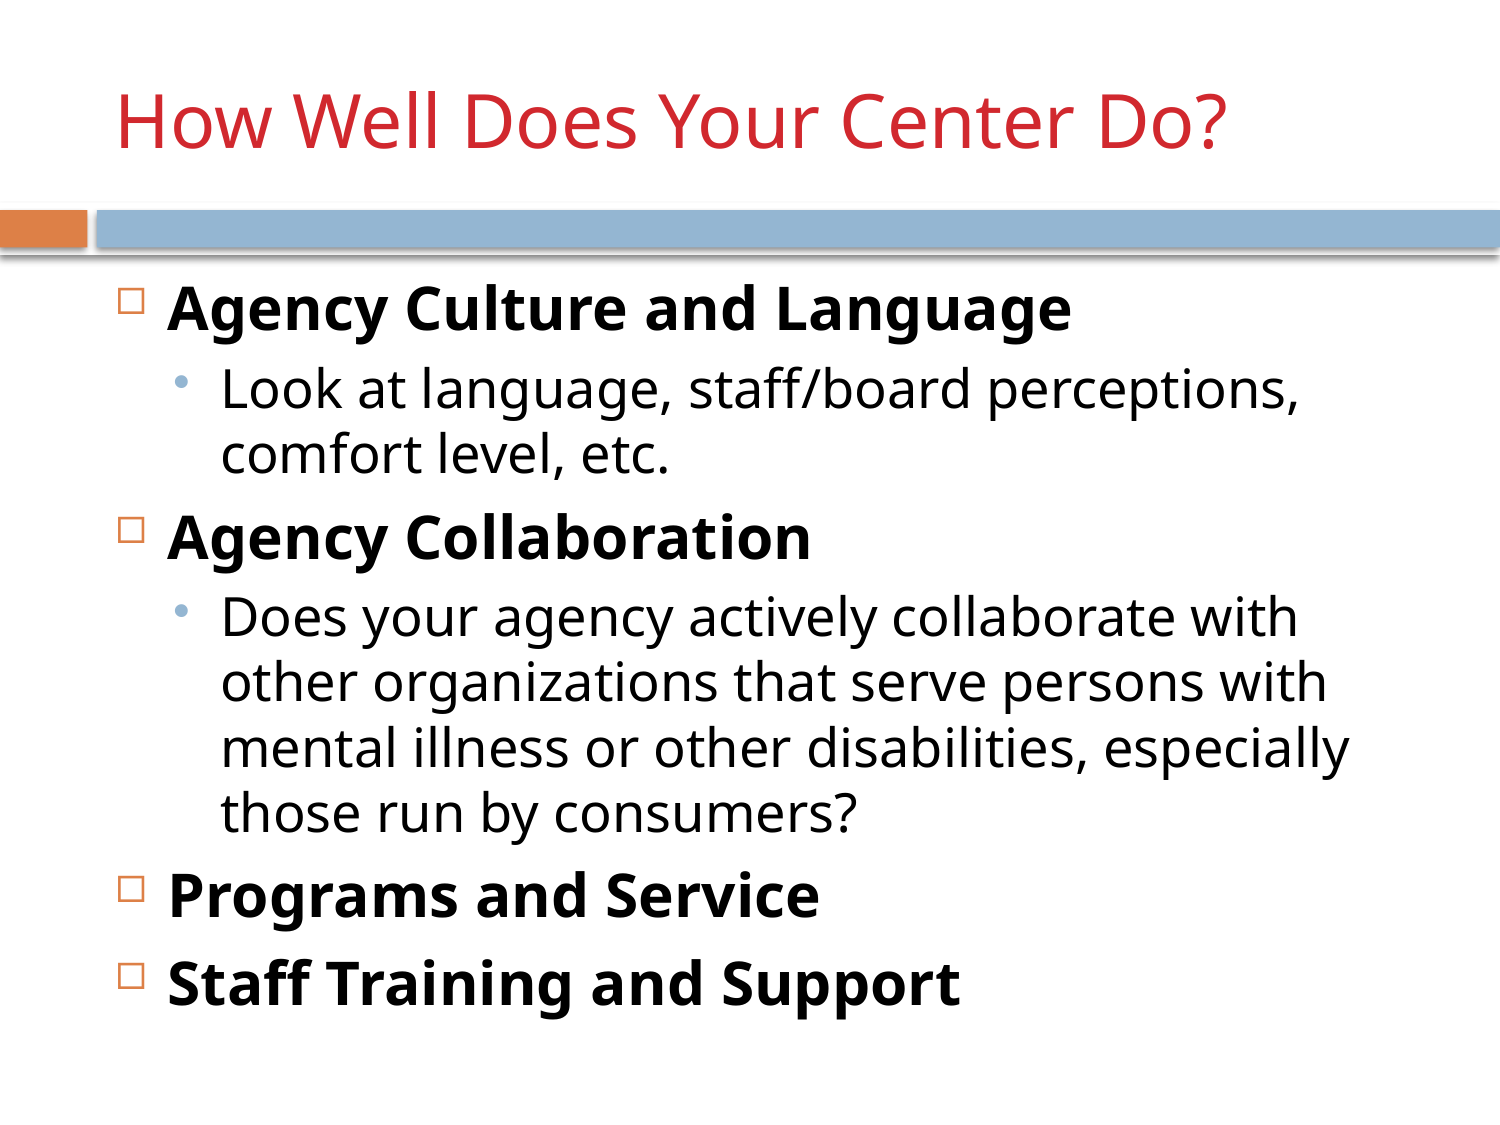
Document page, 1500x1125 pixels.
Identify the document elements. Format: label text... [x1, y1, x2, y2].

list Agency Culture and Language Look at language, staff/board perceptions, comfort level, etc. Agency Collaboration Does your agency actively collaborate with other organizations that serve persons with mental illness or other disabilities, especially those run by consumers? Programs and Service Staff Training and Support [100, 262, 1438, 1038]
title How Well Does Your Center Do? [99, 37, 1438, 200]
